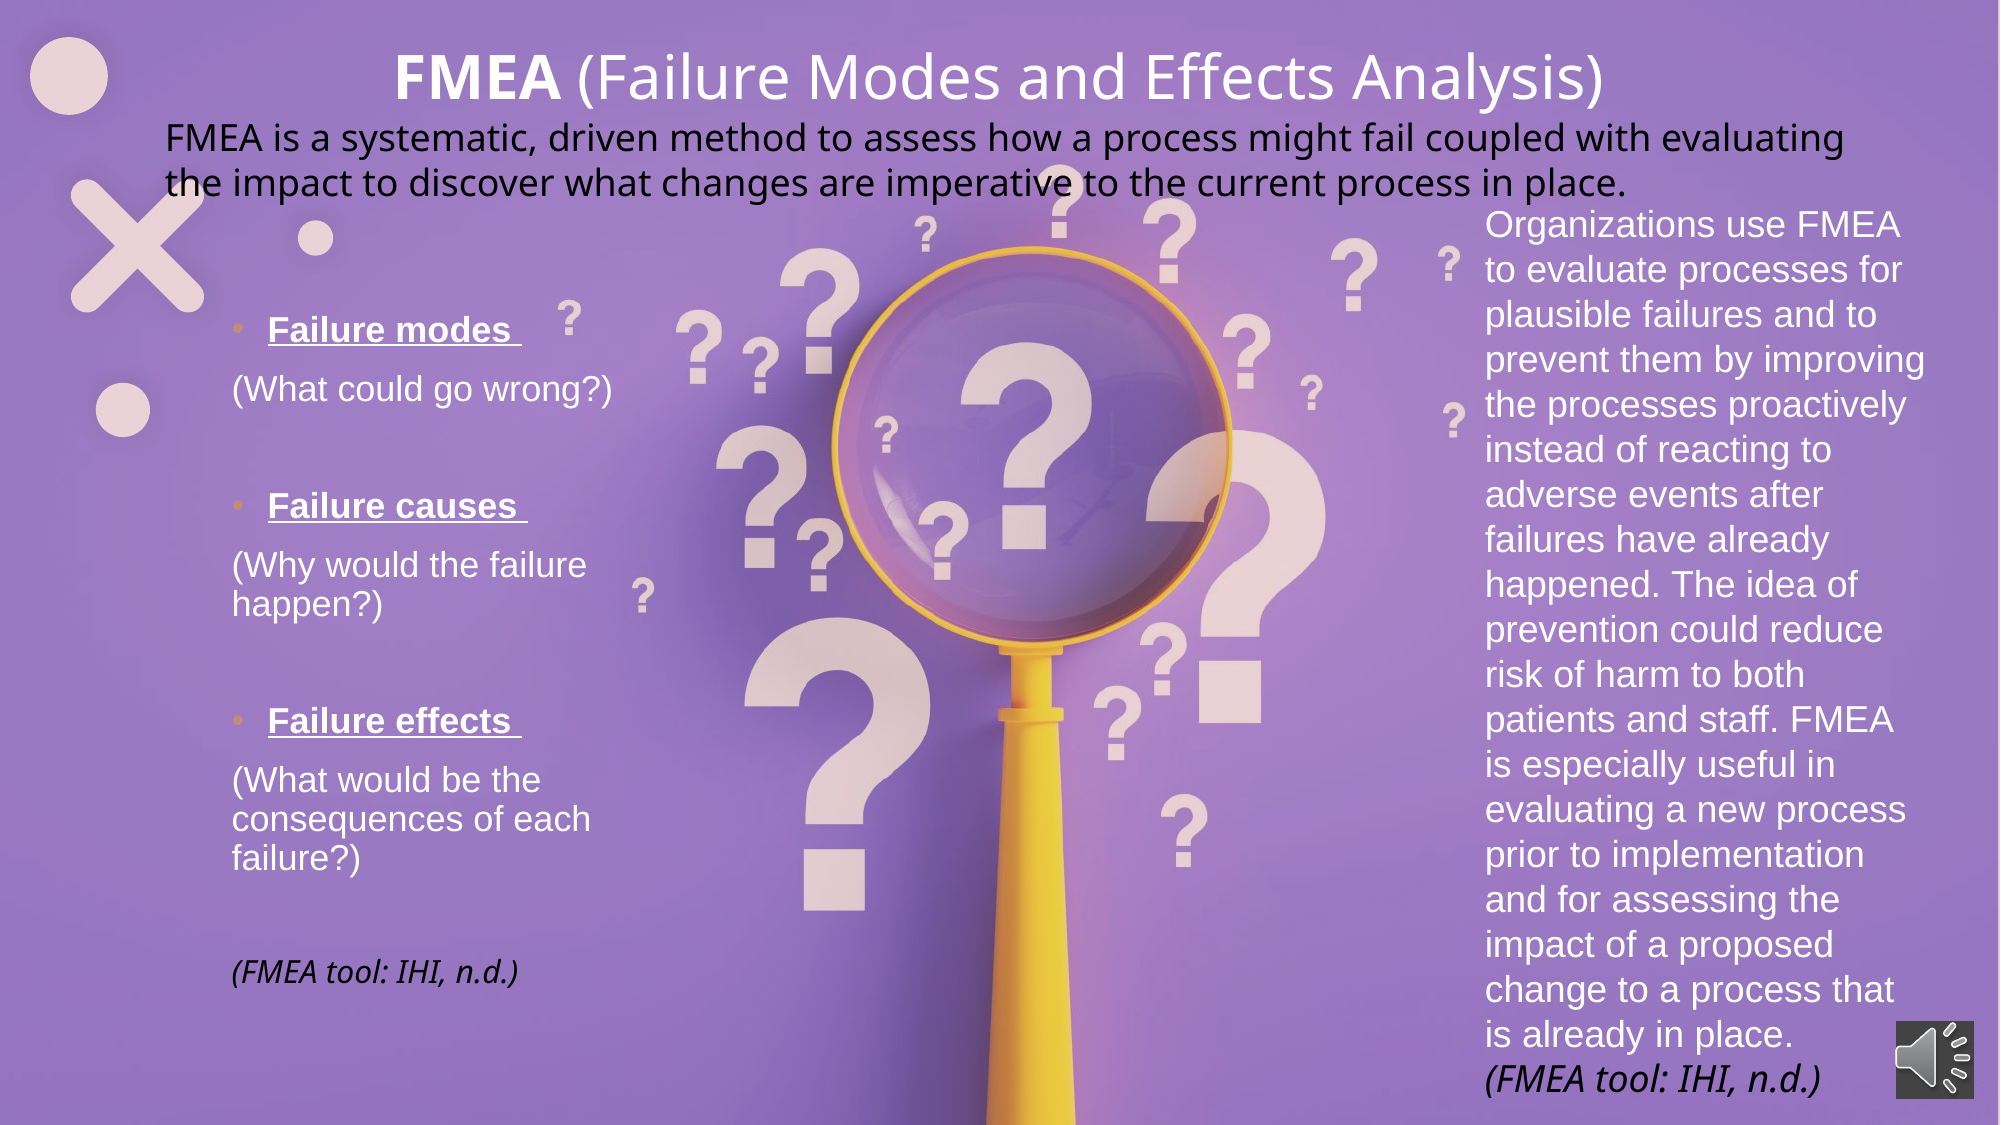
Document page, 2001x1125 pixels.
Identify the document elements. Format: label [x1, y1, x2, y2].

text_box [30, 36, 334, 437]
picture [0, 0, 1999, 1125]
